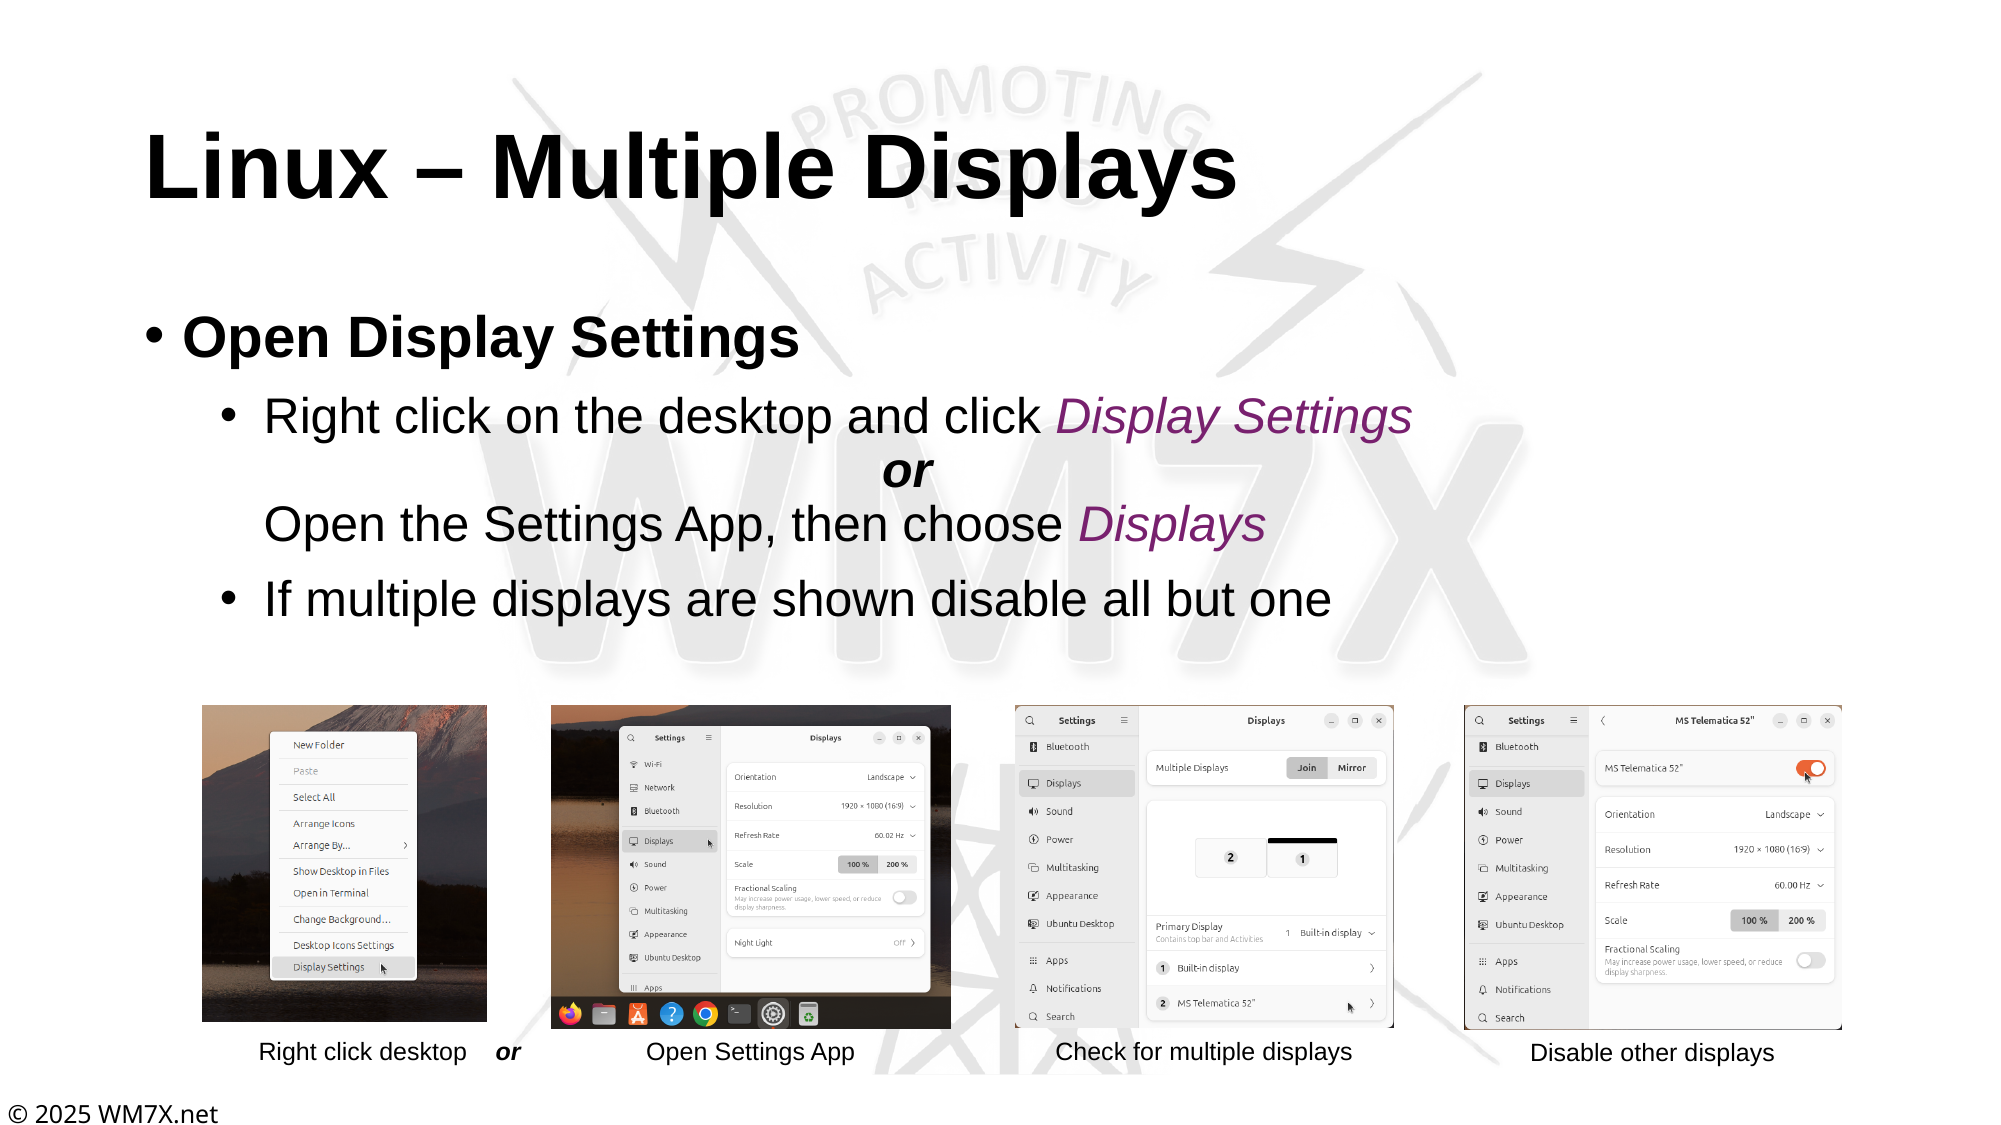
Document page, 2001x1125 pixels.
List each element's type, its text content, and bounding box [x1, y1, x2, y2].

text_box Open Settings App [551, 1029, 951, 1073]
picture [201, 704, 487, 1022]
text_box Disable other displays [1464, 1030, 1842, 1075]
list Open Display Settings Right click on the desktop and click Display Settings or Open the Settings App, then choose Displays If multiple displays are shown disable all but one [136, 298, 1863, 1014]
picture [1015, 704, 1394, 1029]
picture [1463, 704, 1842, 1030]
picture [550, 704, 951, 1029]
title Linux – Multiple Displays [136, 59, 1863, 278]
text_box Check for multiple displays [1015, 1029, 1394, 1073]
text_box Right click desktop or [202, 1027, 551, 1073]
